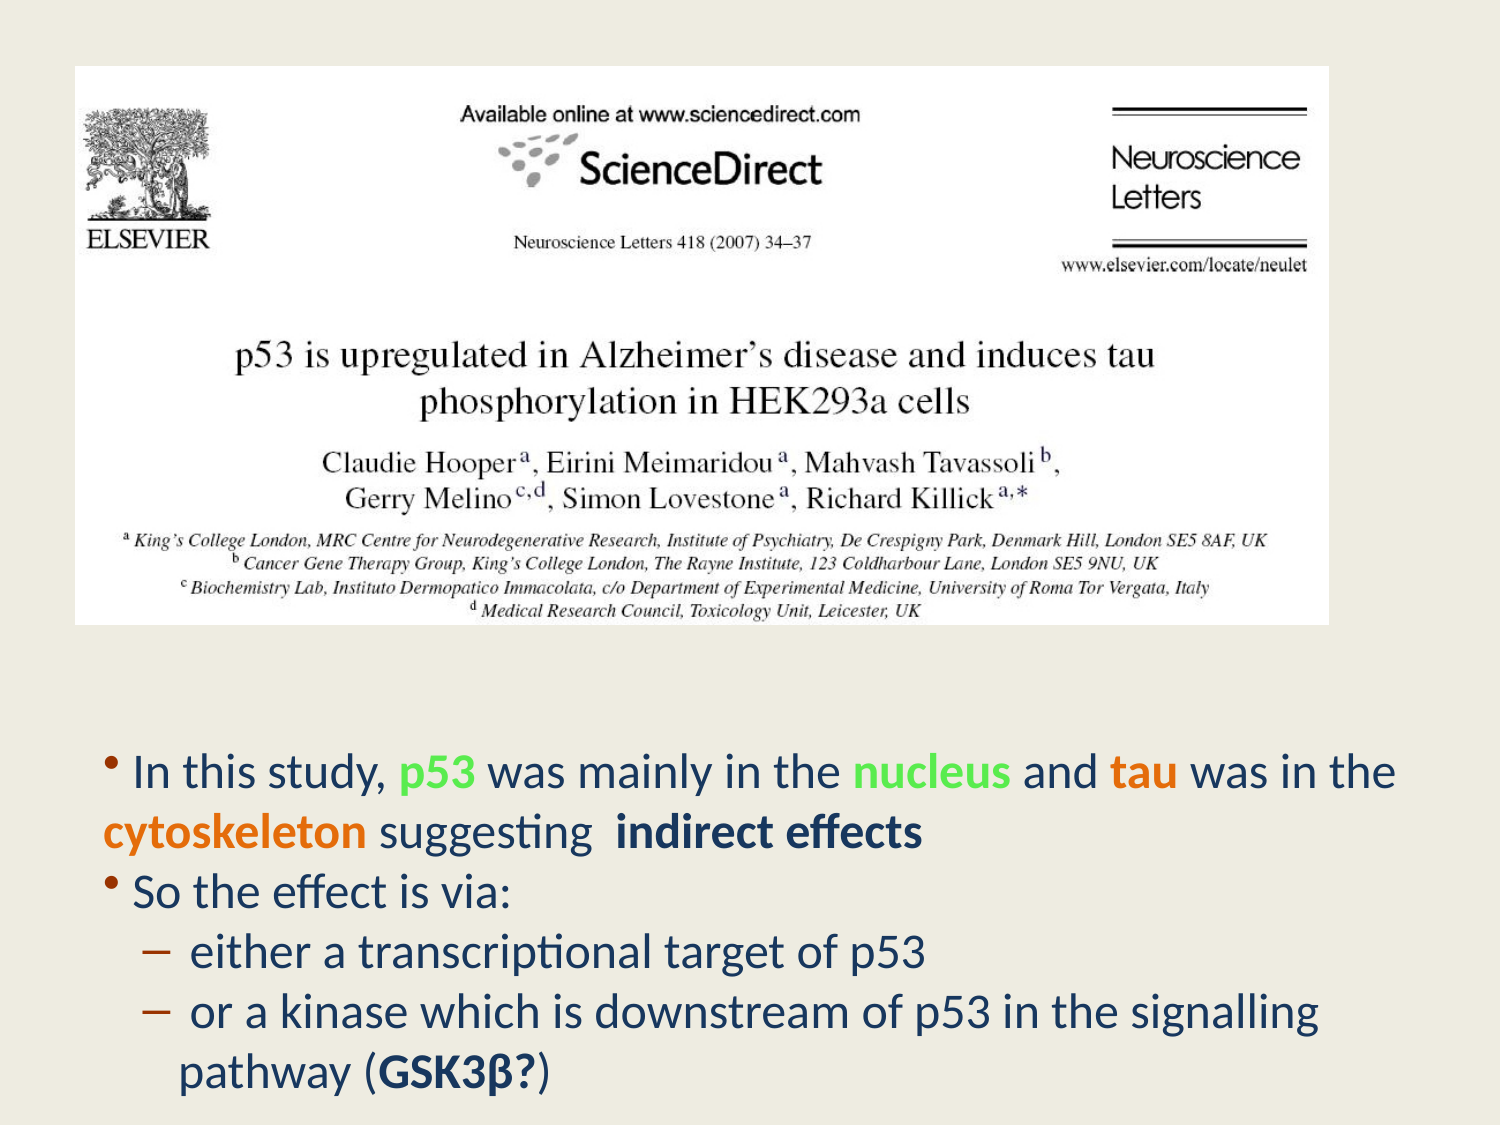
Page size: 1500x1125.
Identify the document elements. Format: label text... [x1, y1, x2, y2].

text_box In this study, p53 was mainly in the nucleus and tau was in the cytoskeleton suggesting indirect effects So the effect is via: either a transcriptional target of p53 or a kinase which is downstream of p53 in the signalling pathway (GSK3β?) [88, 730, 1456, 1106]
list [74, 66, 1330, 625]
